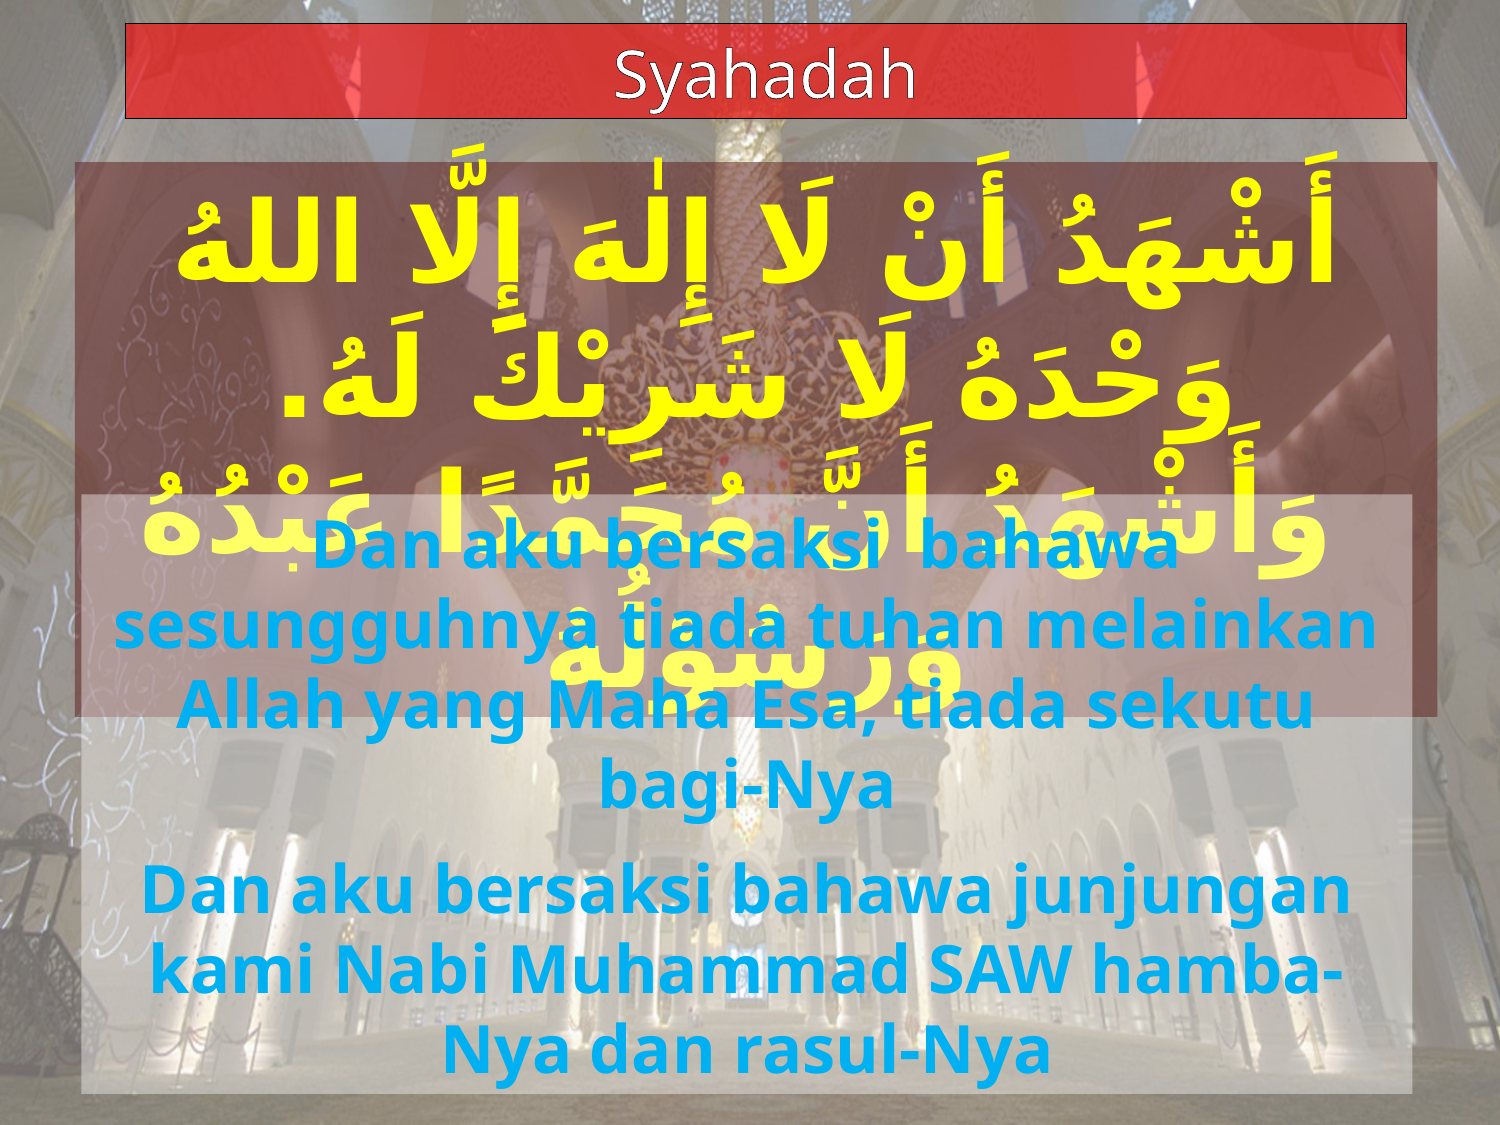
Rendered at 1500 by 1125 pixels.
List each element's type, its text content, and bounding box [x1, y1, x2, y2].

text_box Dan aku bersaksi bahawa sesungguhnya tiada tuhan melainkan Allah yang Maha Esa, tiada sekutu bagi-Nya Dan aku bersaksi bahawa junjungan kami Nabi Muhammad SAW hamba-Nya dan rasul-Nya [81, 494, 1413, 1094]
text_box أَشْهَدُ أَنْ لَا إِلٰهَ إِلَّا اللهُ وَحْدَهُ لَا شَرِيْكَ لَهُ. وَأَشْهَدُ أَنَّ مُحَمَّدًا عَبْدُهُ وَرَسُوْلُهُ [74, 162, 1438, 717]
text_box Syahadah [125, 23, 1407, 119]
